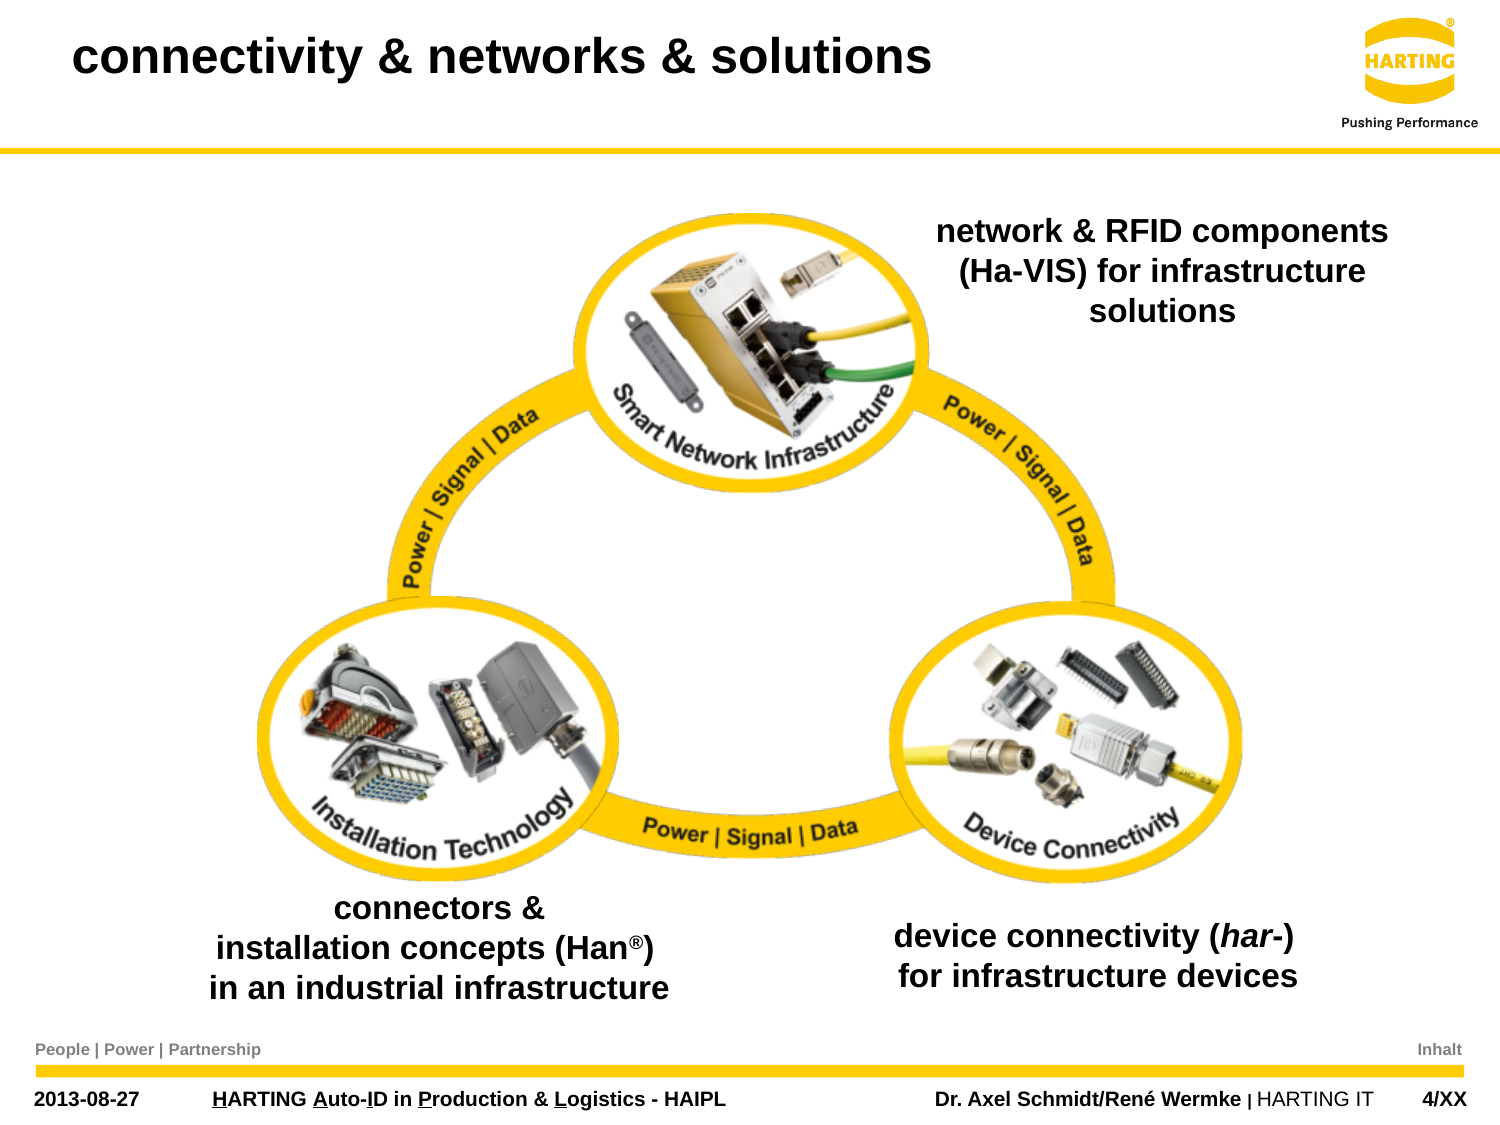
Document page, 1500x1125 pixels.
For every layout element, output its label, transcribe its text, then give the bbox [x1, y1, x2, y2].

list connectivity & networks & solutions [71, 23, 1309, 85]
picture [1340, 16, 1479, 131]
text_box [132, 596, 747, 1016]
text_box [809, 598, 1388, 1003]
text_box network & RFID components (Ha-VIS) for infrastructure solutions [884, 201, 1441, 337]
text_box Inhalt [1364, 1038, 1463, 1059]
picture [384, 212, 1119, 862]
